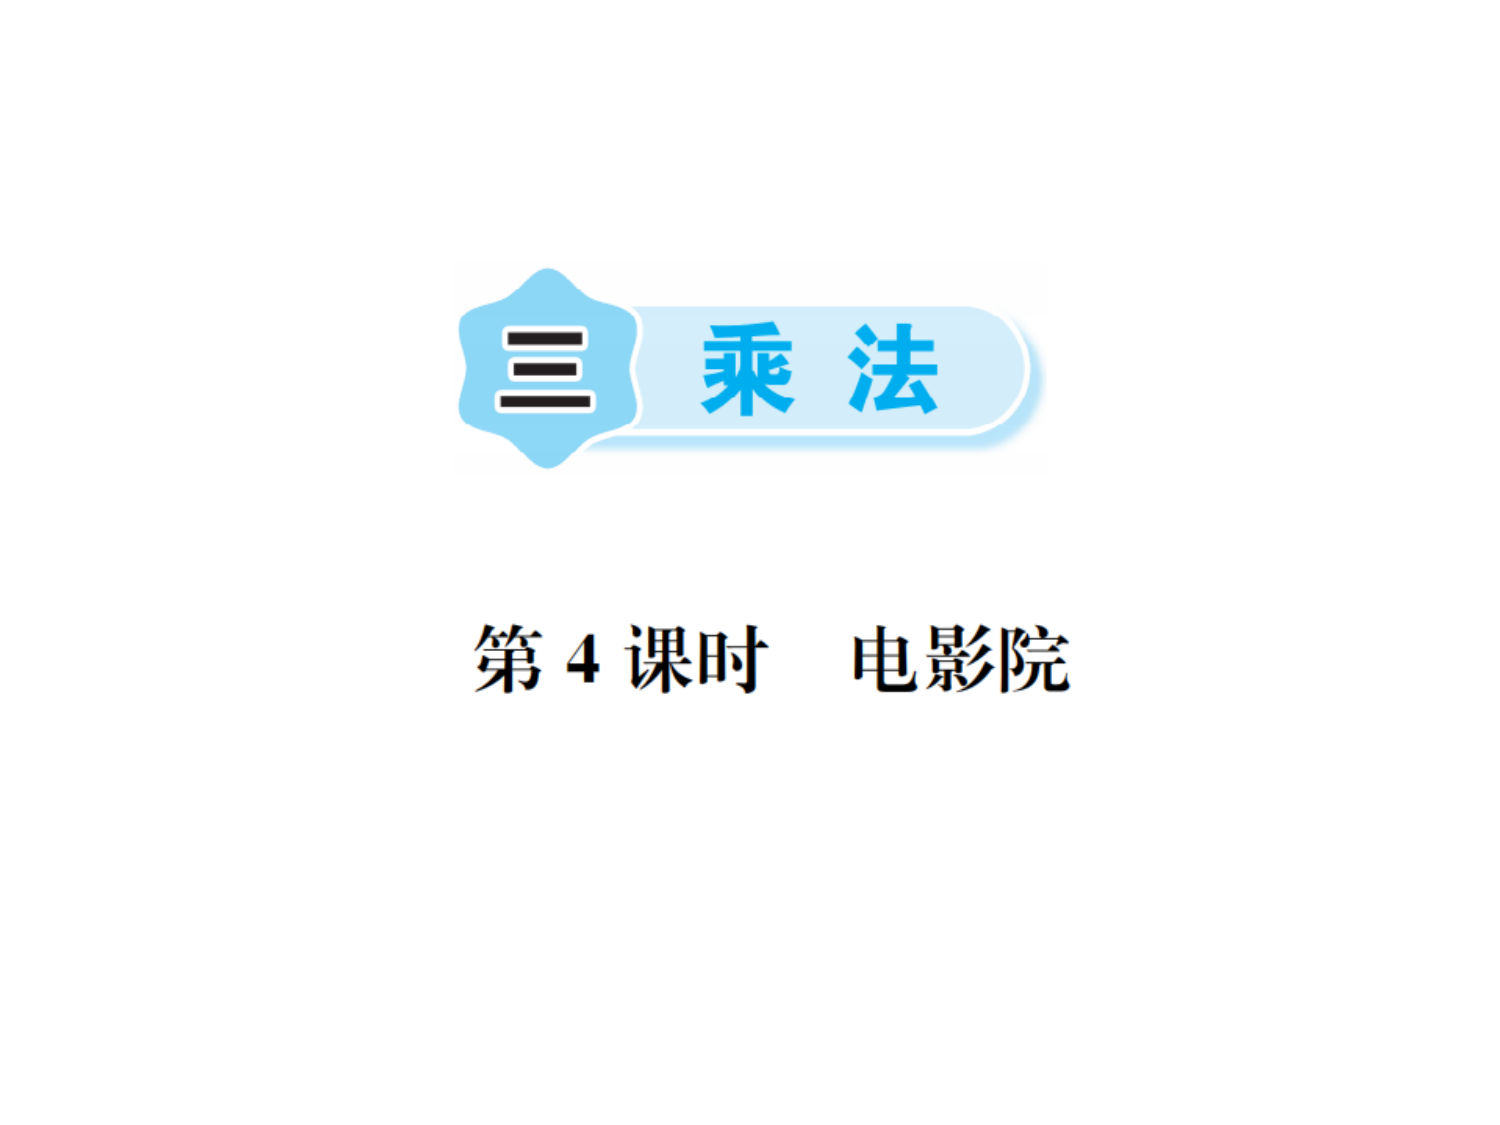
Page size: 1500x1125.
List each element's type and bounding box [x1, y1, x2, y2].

picture [453, 255, 1047, 484]
picture [453, 597, 1077, 705]
